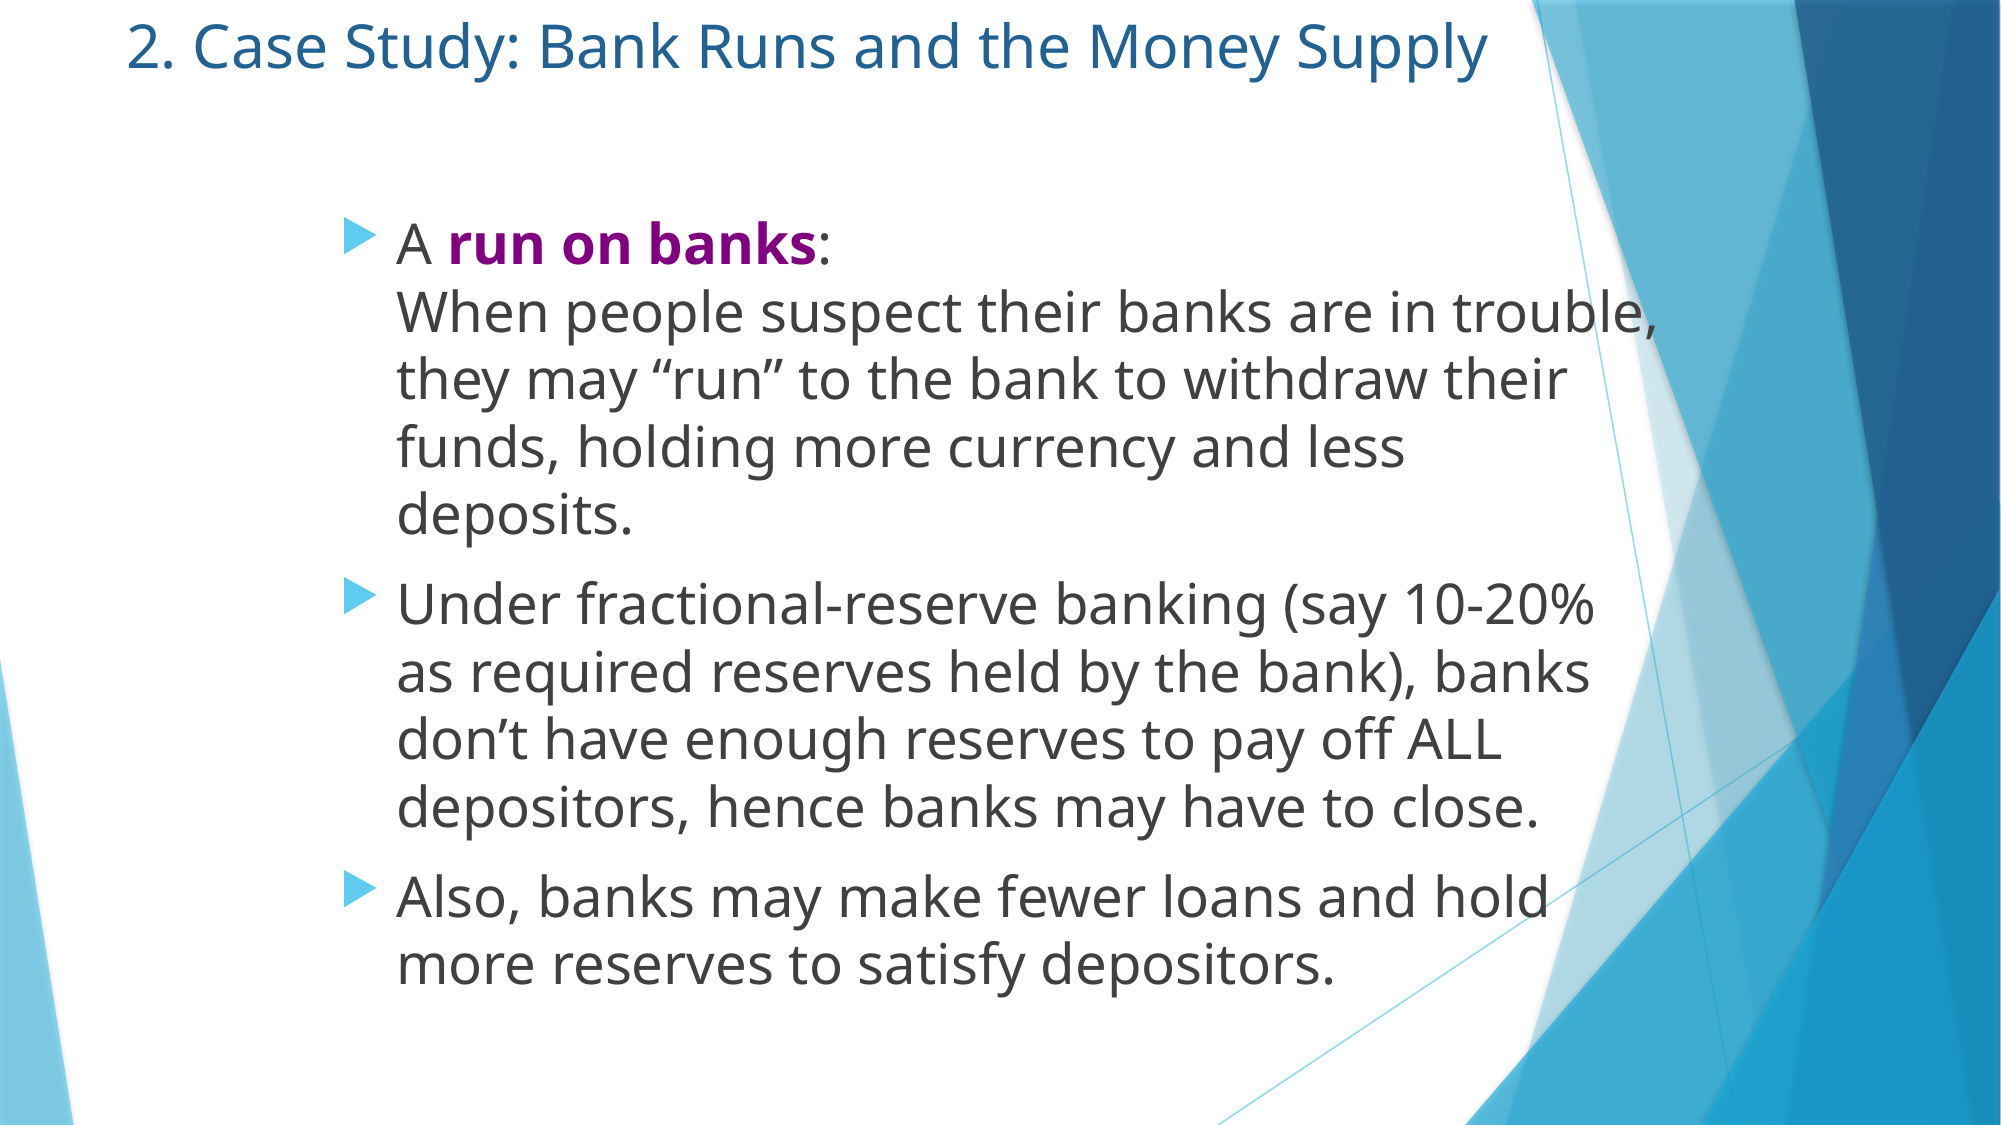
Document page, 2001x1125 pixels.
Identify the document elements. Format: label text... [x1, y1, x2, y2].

list A run on banks: When people suspect their banks are in trouble, they may “run” to the bank to withdraw their funds, holding more currency and less deposits. Under fractional-reserve banking (say 10-20% as required reserves held by the bank), banks don’t have enough reserves to pay off ALL depositors, hence banks may have to close. Also, banks may make fewer loans and hold more reserves to satisfy depositors. [324, 200, 1675, 1094]
title 2. Case Study: Bank Runs and the Money Supply [111, 0, 1522, 108]
